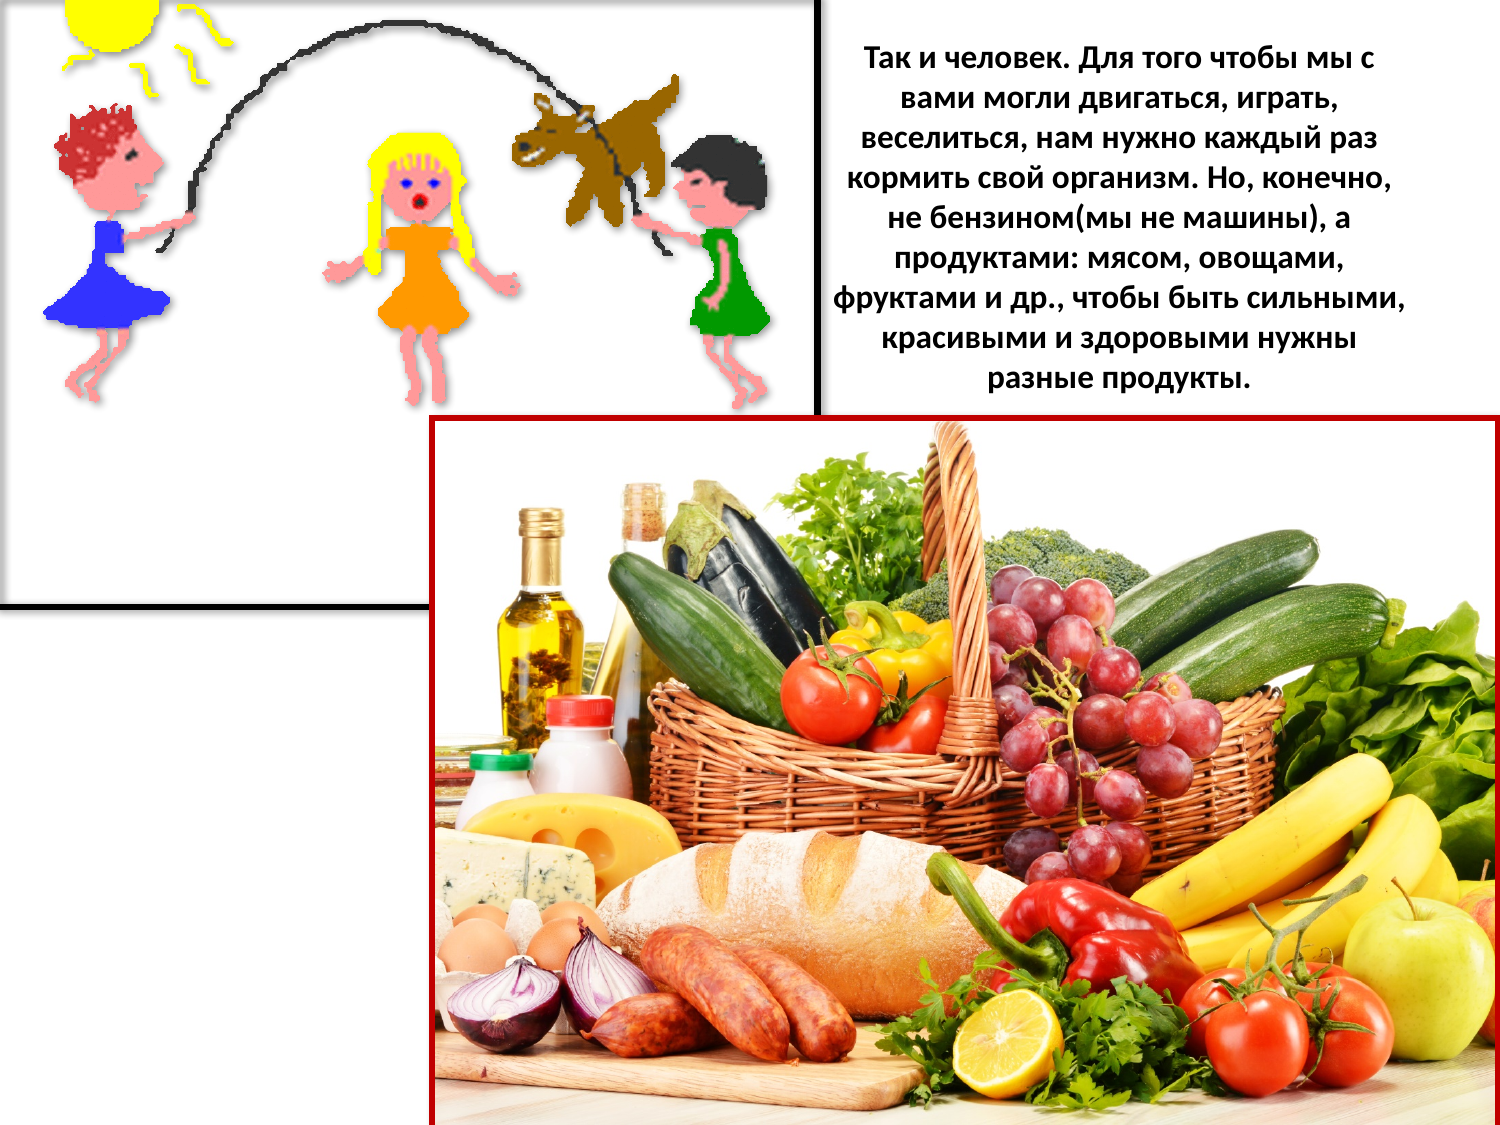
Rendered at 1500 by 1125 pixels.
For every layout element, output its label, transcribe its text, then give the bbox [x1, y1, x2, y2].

title Так и человек. Для того чтобы мы с вами могли двигаться, играть, веселиться, нам нужно каждый раз кормить свой организм. Но, конечно, не бензином(мы не машины), а продуктами: мясом, овощами, фруктами и др., чтобы быть сильными, красивыми и здоровыми нужны разные продукты. [830, 45, 1425, 386]
picture [0, 0, 1495, 1125]
